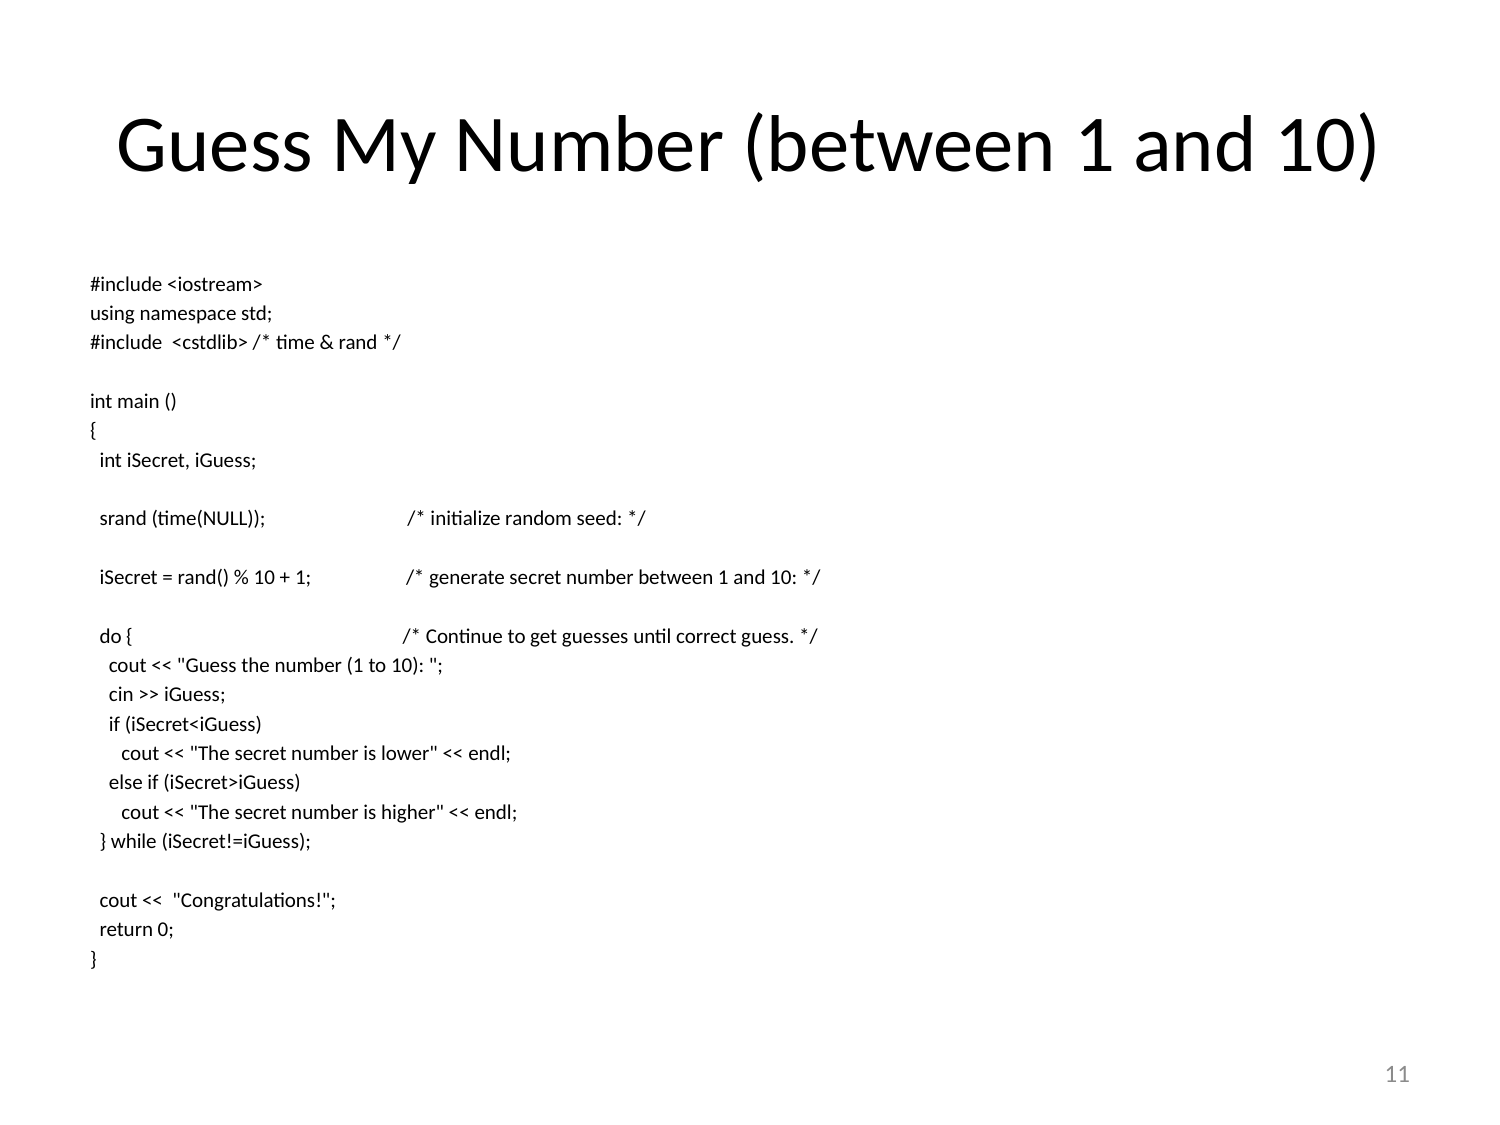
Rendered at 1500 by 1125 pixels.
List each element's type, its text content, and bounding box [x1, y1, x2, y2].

slide_number 11 [1074, 1042, 1425, 1103]
title Guess My Number (between 1 and 10) [75, 45, 1425, 233]
list #include <iostream> using namespace std; #include <cstdlib> /* time & rand */ int main () { int iSecret, iGuess; srand (time(NULL)); /* initialize random seed: */ iSecret = rand() % 10 + 1; /* generate secret number between 1 and 10: */ do { /* Continue to get guesses until correct guess. */ cout << "Guess the number (1 to 10): "; cin >> iGuess; if (iSecret<iGuess) cout << "The secret number is lower" << endl; else if (iSecret>iGuess) cout << "The secret number is higher" << endl; } while (iSecret!=iGuess); cout << "Congratulations!"; return 0; } [75, 262, 1425, 1005]
